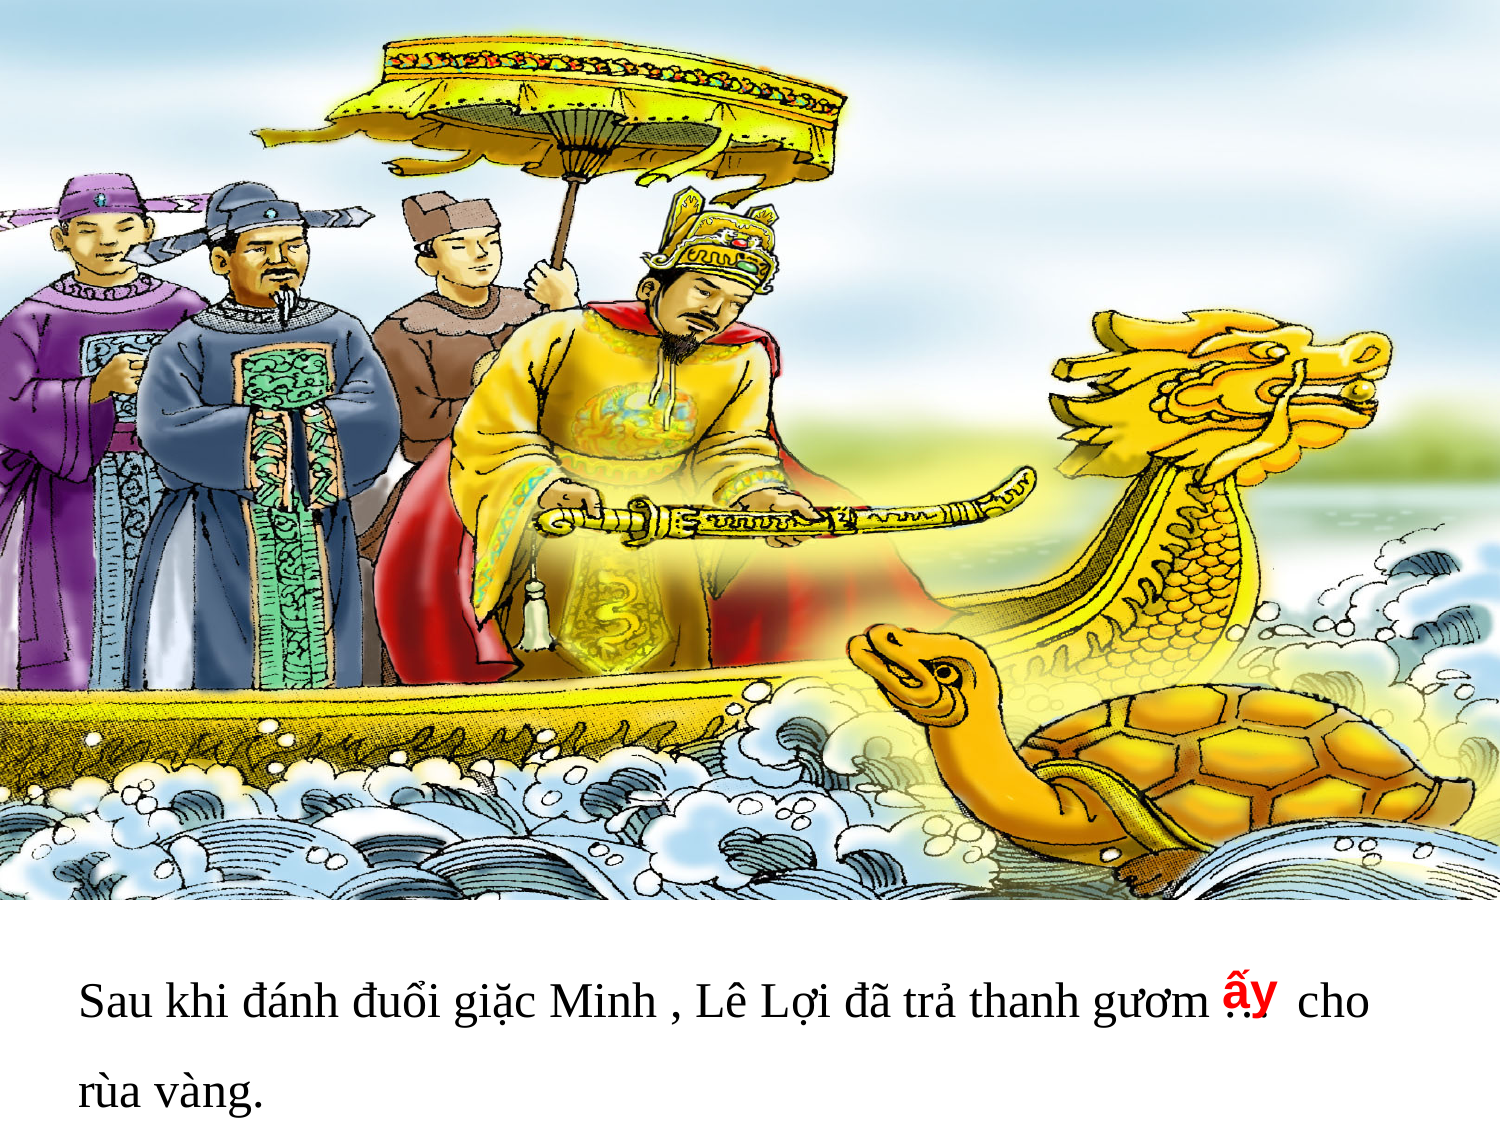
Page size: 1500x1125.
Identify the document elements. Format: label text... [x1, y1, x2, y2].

text_box ấy [1207, 900, 1323, 1026]
text_box Sau khi đánh đuổi giặc Minh , Lê Lợi đã trả thanh gươm … cho rùa vàng. [63, 930, 1396, 1125]
picture [0, 0, 1500, 900]
